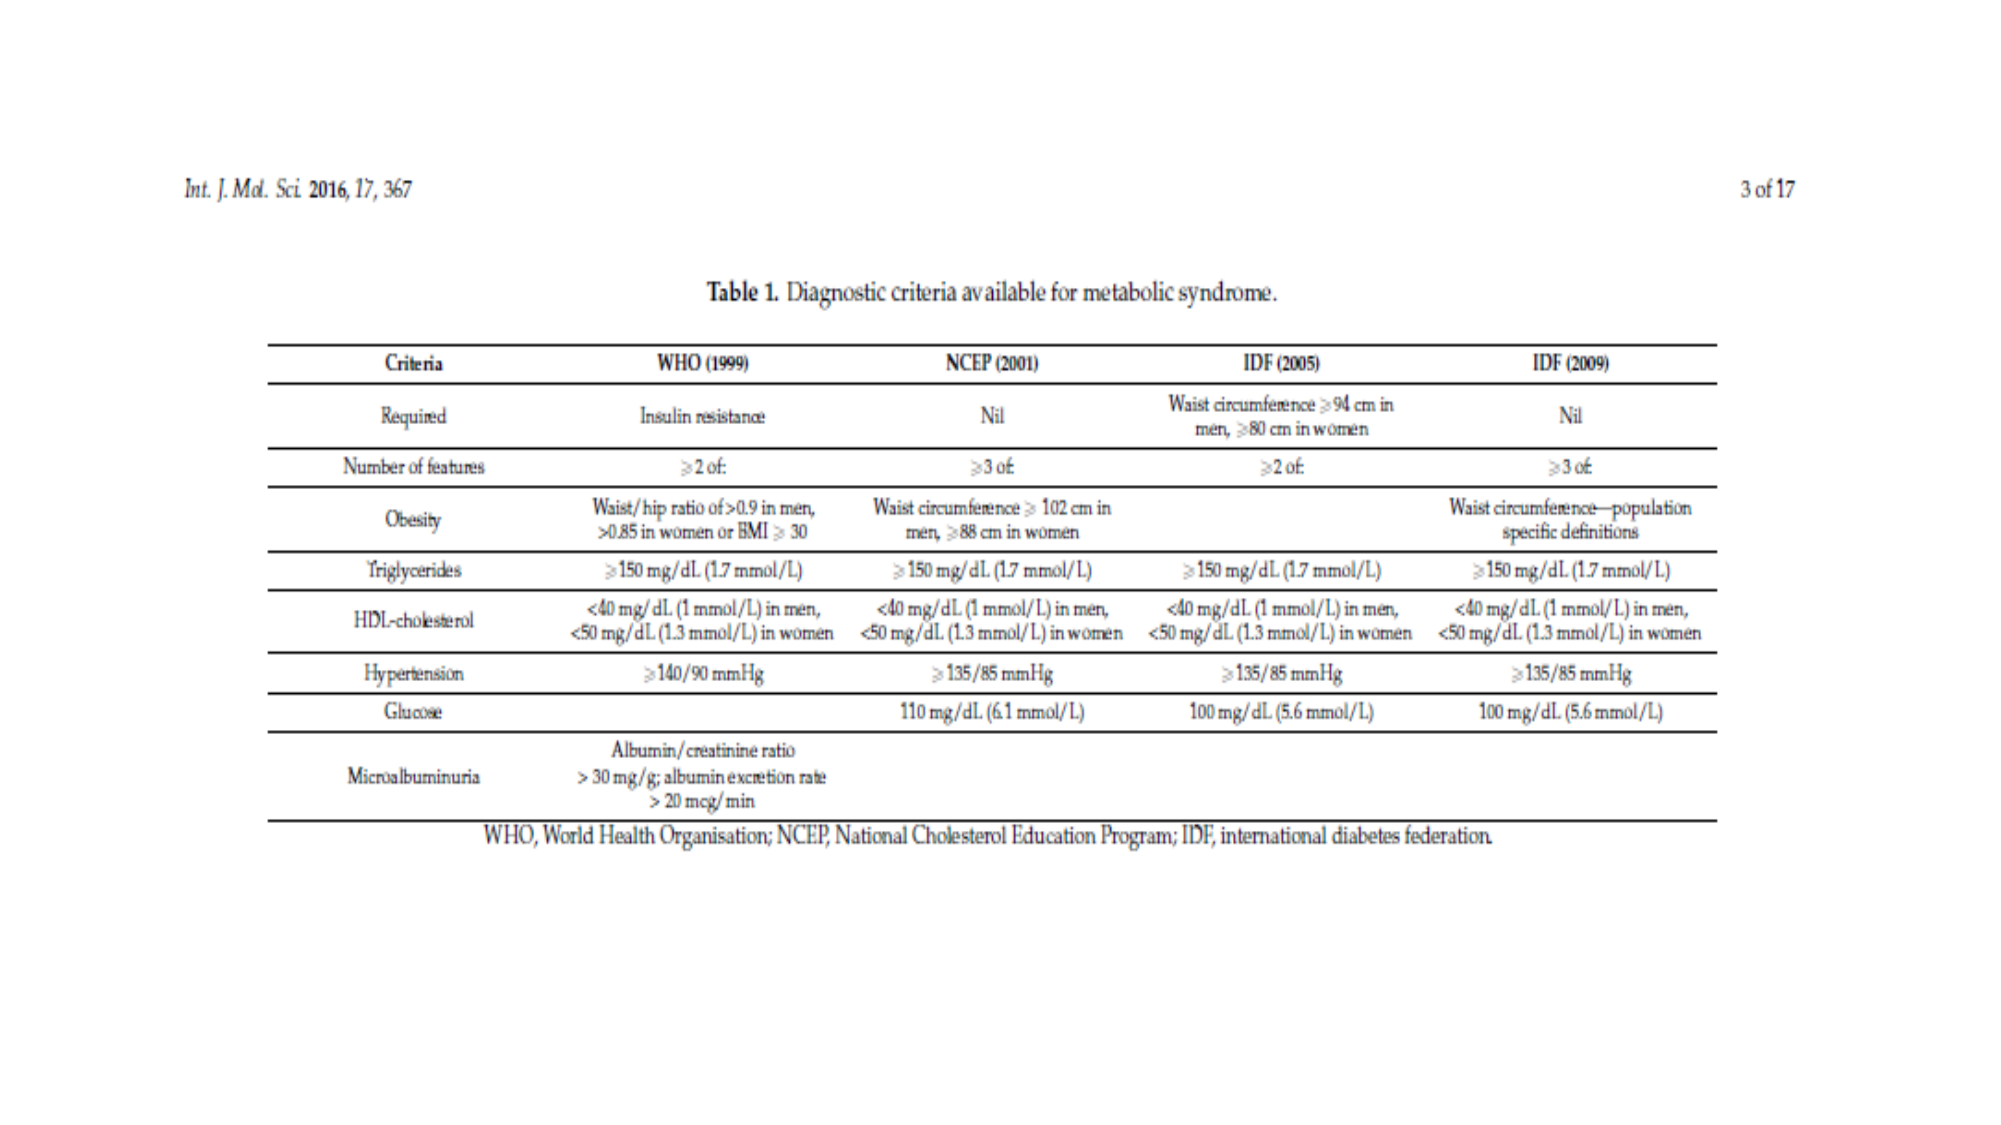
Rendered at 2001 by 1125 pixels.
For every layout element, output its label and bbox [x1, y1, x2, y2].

list [5, 6, 1978, 1087]
